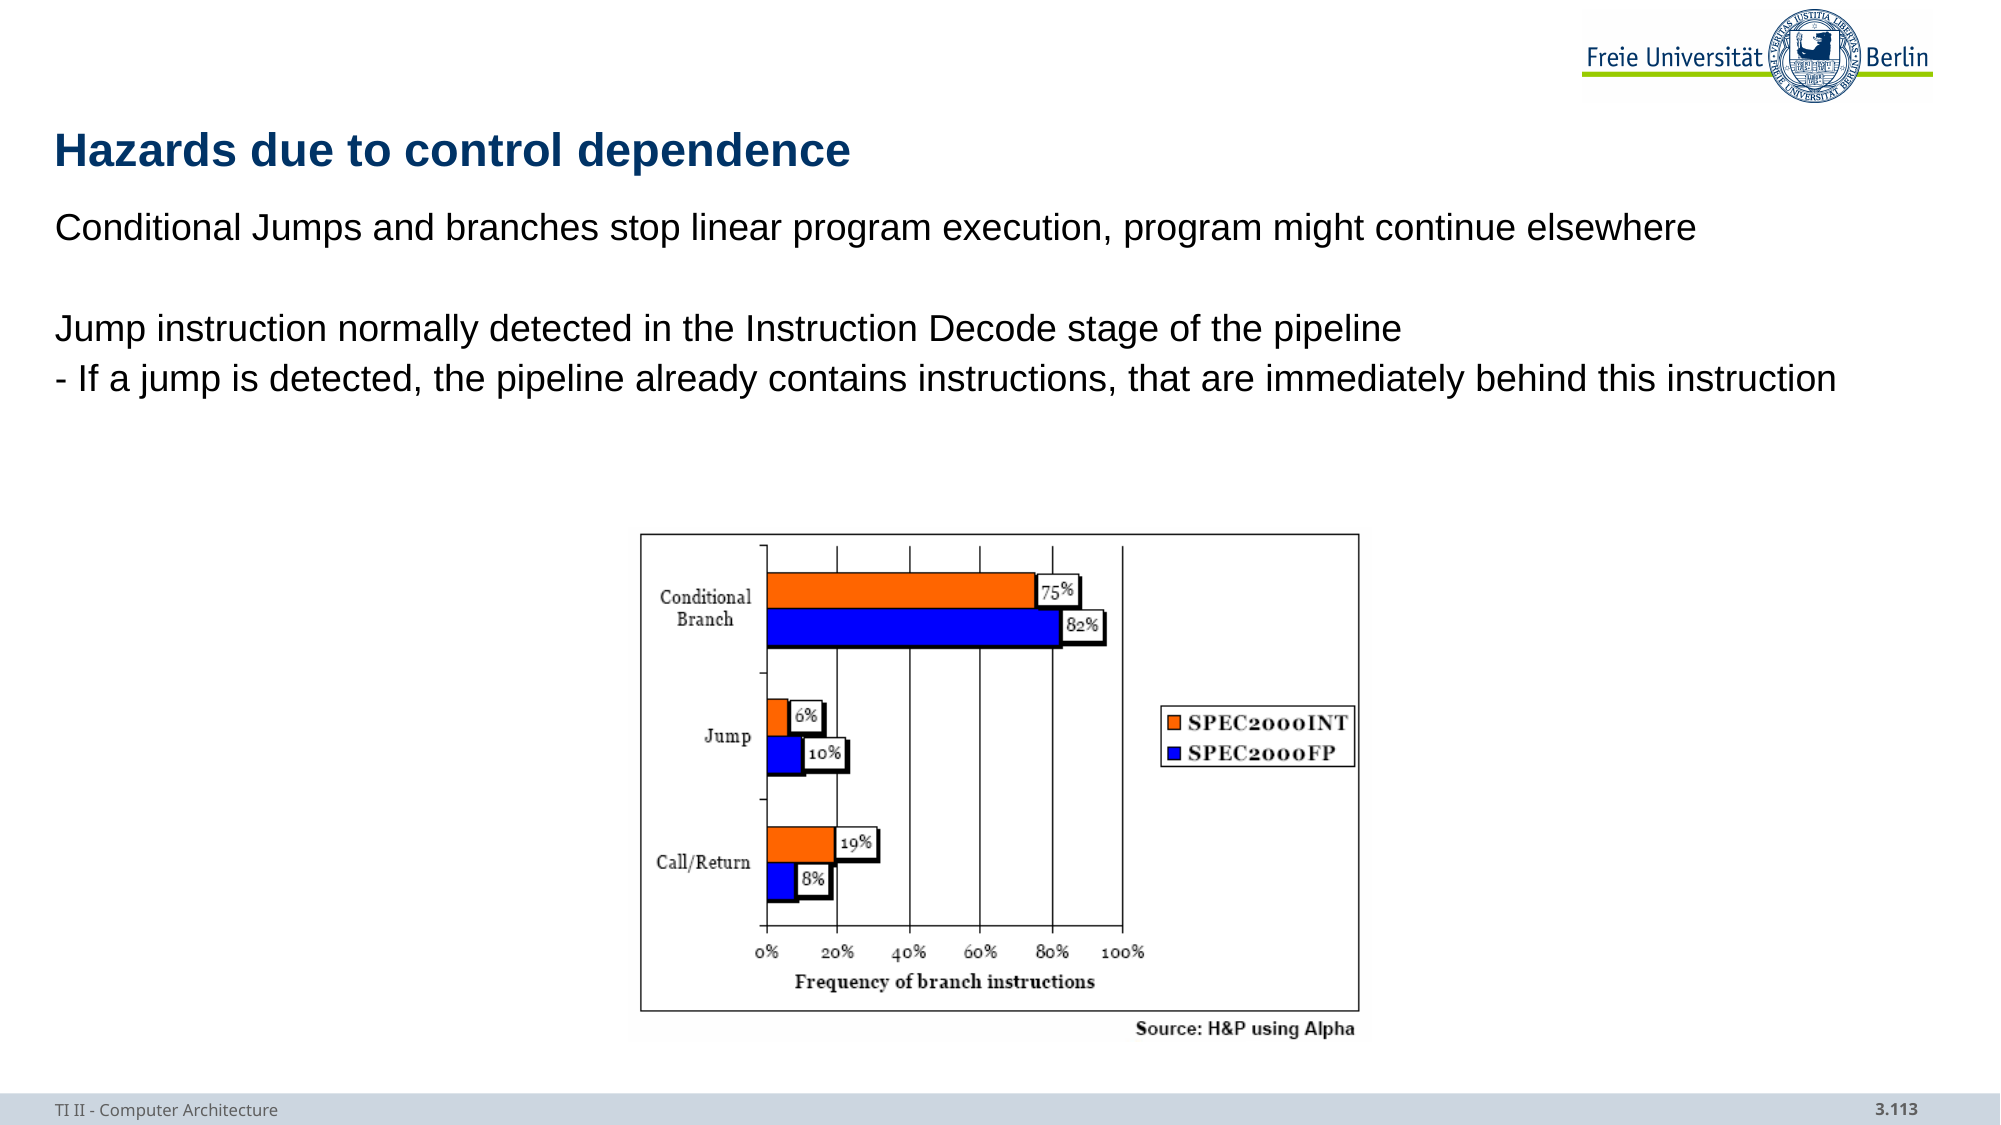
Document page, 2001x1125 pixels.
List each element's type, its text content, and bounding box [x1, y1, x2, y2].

footer TI II - Computer Architecture [54, 1091, 1363, 1125]
list Conditional Jumps and branches stop linear program execution, program might continue elsewhere Jump instruction normally detected in the Instruction Decode stage of the pipeline - If a jump is detected, the pipeline already contains instructions, that are immediately behind this instruction [54, 201, 1946, 1064]
picture [628, 527, 1372, 1042]
title Hazards due to control dependence [54, 117, 1946, 188]
picture [1582, 9, 1933, 103]
